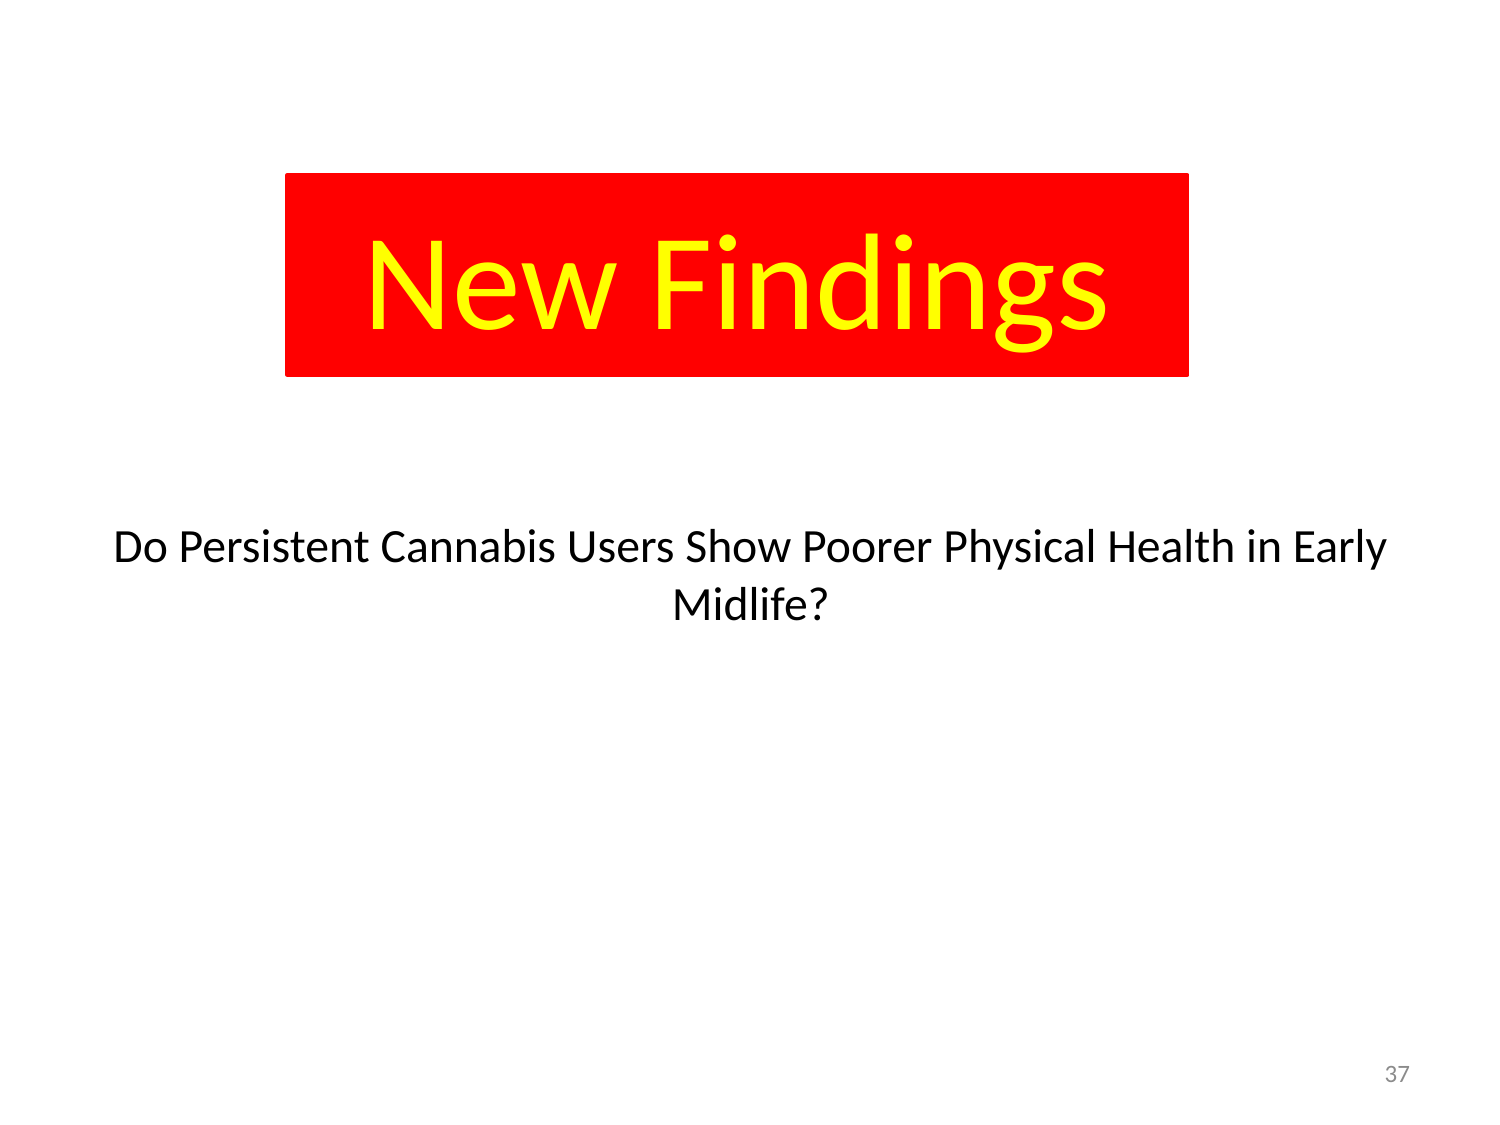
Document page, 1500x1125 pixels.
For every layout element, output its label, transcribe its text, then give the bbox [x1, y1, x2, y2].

text_box New Findings [285, 173, 1189, 377]
slide_number 37 [1074, 1042, 1425, 1103]
title Do Persistent Cannabis Users Show Poorer Physical Health in Early Midlife? [49, 507, 1453, 638]
